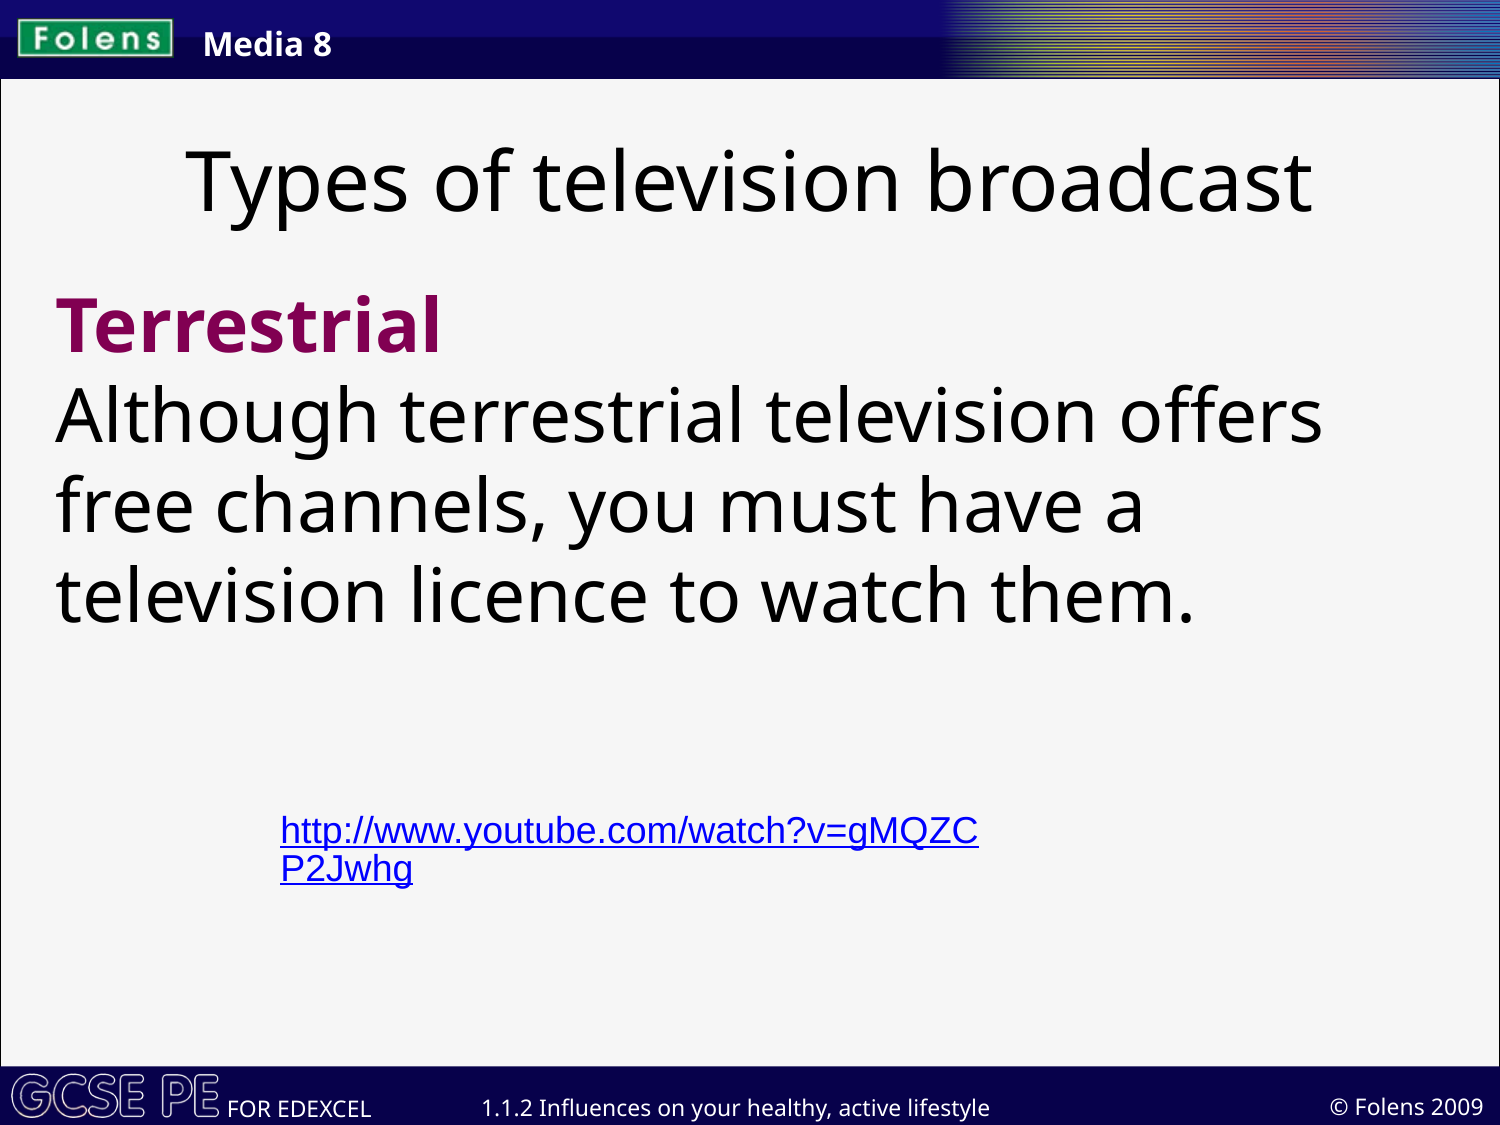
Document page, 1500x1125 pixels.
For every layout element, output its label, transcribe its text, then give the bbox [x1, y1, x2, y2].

text_box Types of television broadcast [41, 120, 1459, 235]
text_box Terrestrial Although terrestrial television offers free channels, you must have a television licence to watch them. [41, 269, 1459, 645]
text_box Media 8 [187, 15, 1383, 70]
picture [0, 0, 1500, 79]
picture [11, 1073, 219, 1118]
text_box http://www.youtube.com/watch?v=gMQZCP2Jwhg [265, 798, 1016, 859]
